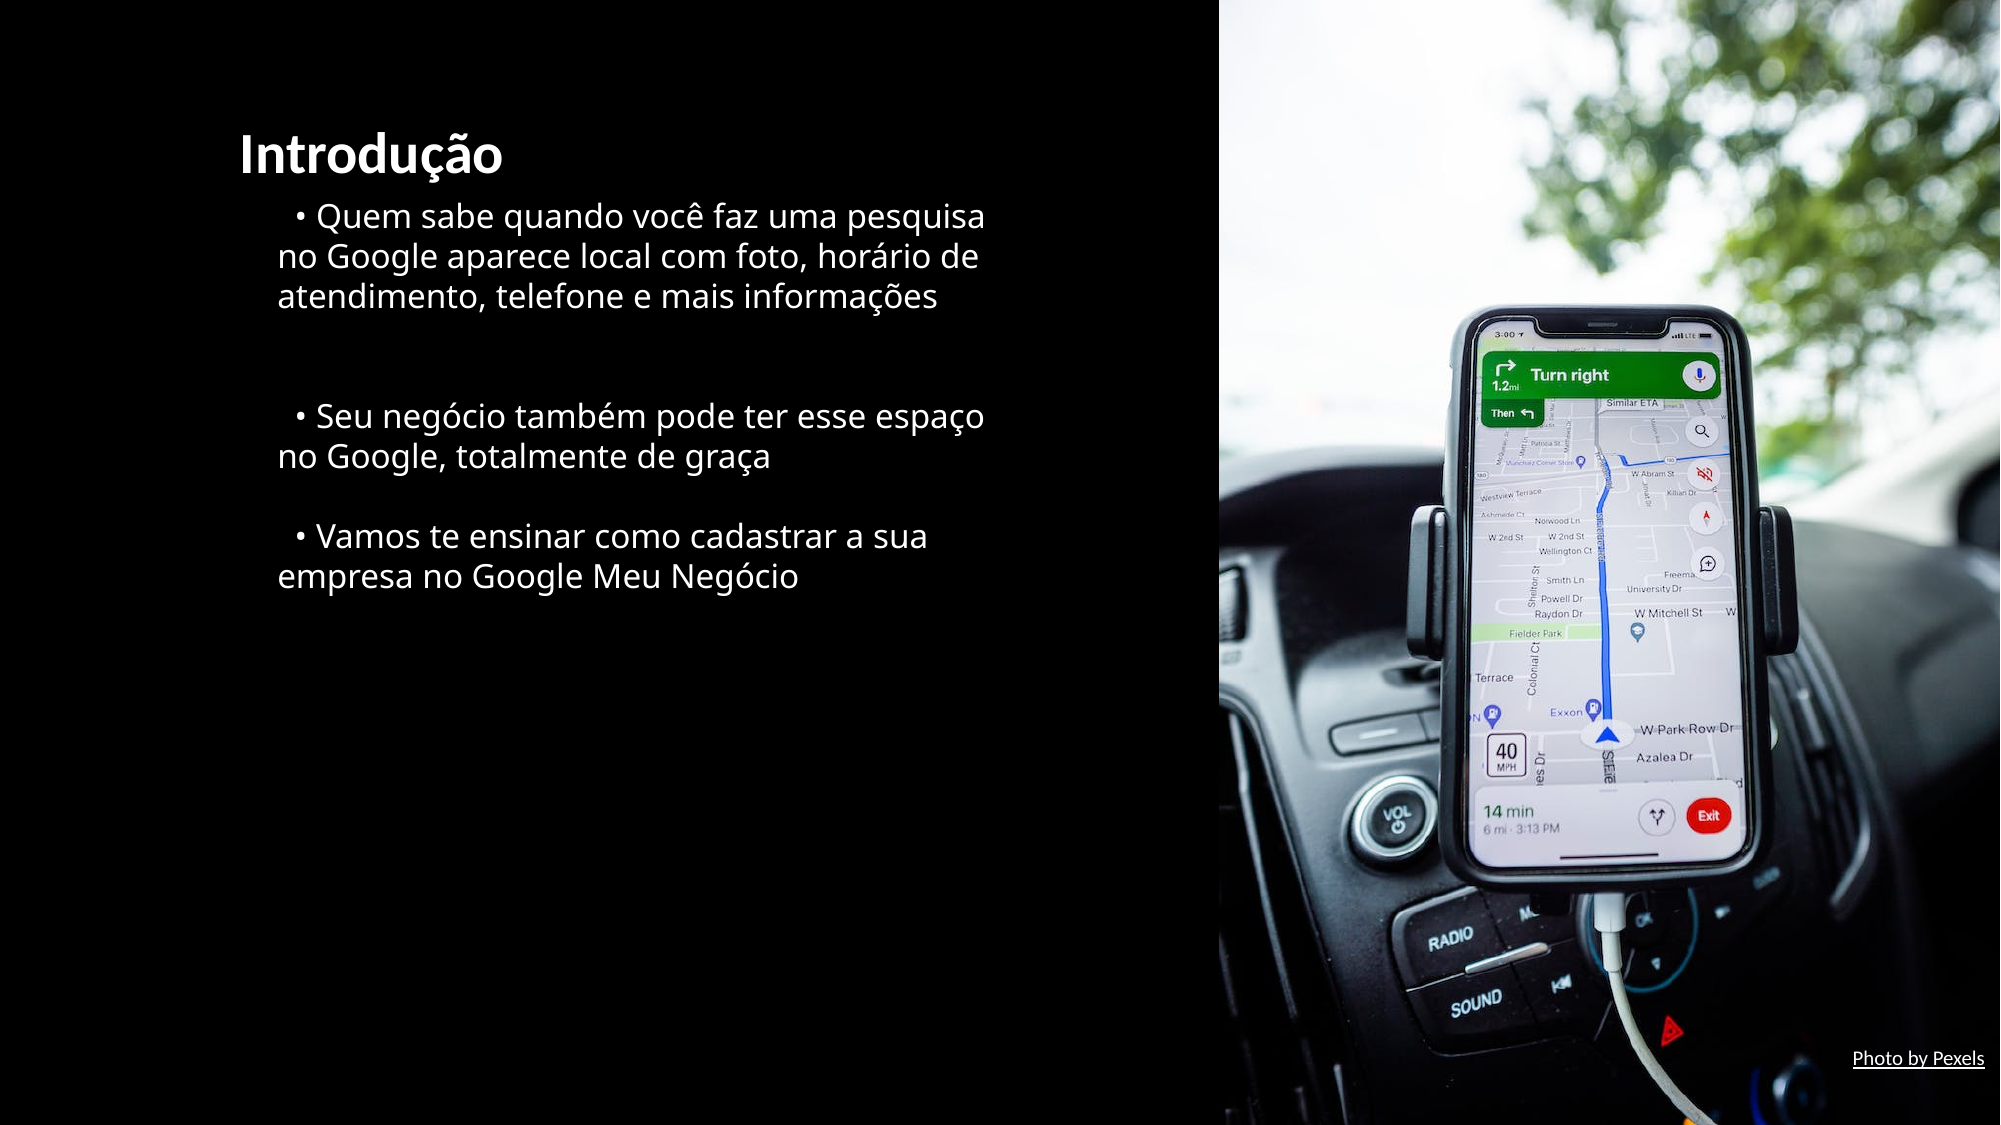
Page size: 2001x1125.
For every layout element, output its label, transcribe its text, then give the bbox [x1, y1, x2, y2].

text_box Introdução [225, 112, 1219, 188]
text_box • Vamos te ensinar como cadastrar a sua empresa no Google Meu Negócio [262, 517, 1013, 593]
picture [1219, 0, 2000, 1125]
text_box • Seu negócio também pode ter esse espaço no Google, totalmente de graça [262, 397, 1013, 473]
text_box • Quem sabe quando você faz uma pesquisa no Google aparece local com foto, horário de atendimento, telefone e mais informações [262, 217, 1013, 293]
